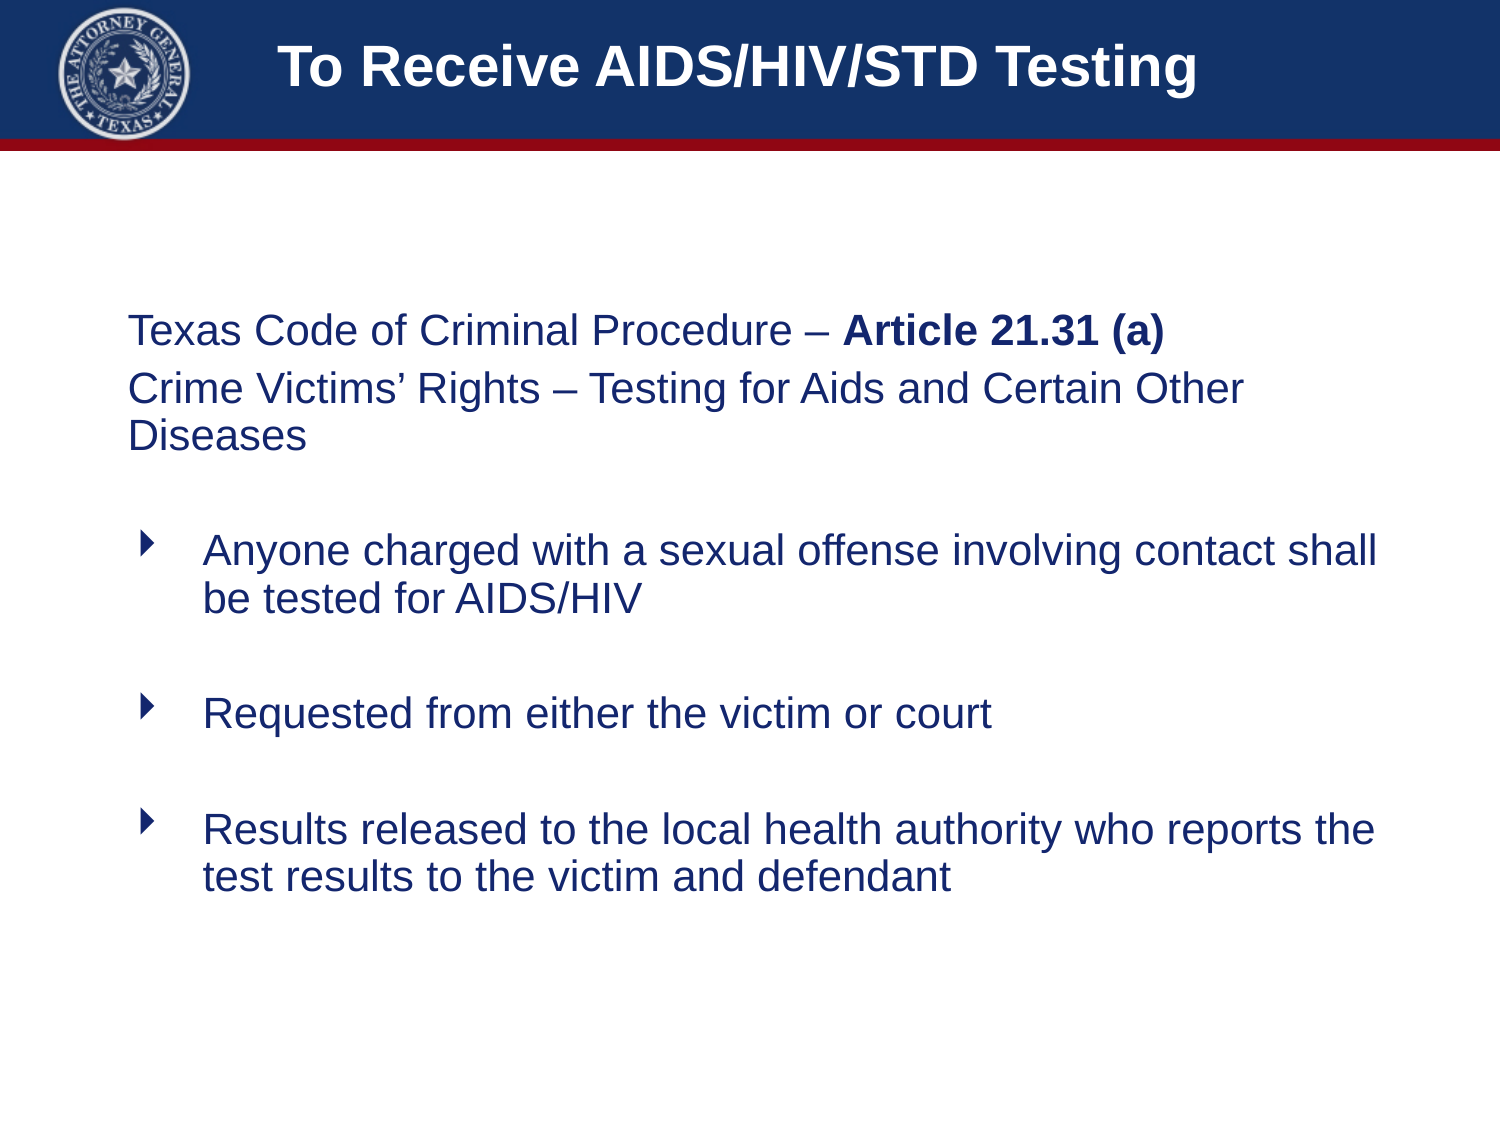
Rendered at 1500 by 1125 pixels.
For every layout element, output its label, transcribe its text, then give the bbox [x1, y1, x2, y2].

list Texas Code of Criminal Procedure – Article 21.31 (a) Crime Victims’ Rights – Testing for Aids and Certain Other Diseases Anyone charged with a sexual offense involving contact shall be tested for AIDS/HIV Requested from either the victim or court Results released to the local health authority who reports the test results to the victim and defendant [112, 299, 1413, 1088]
title To Receive AIDS/HIV/STD Testing [262, 4, 1475, 200]
picture [0, 0, 1500, 151]
